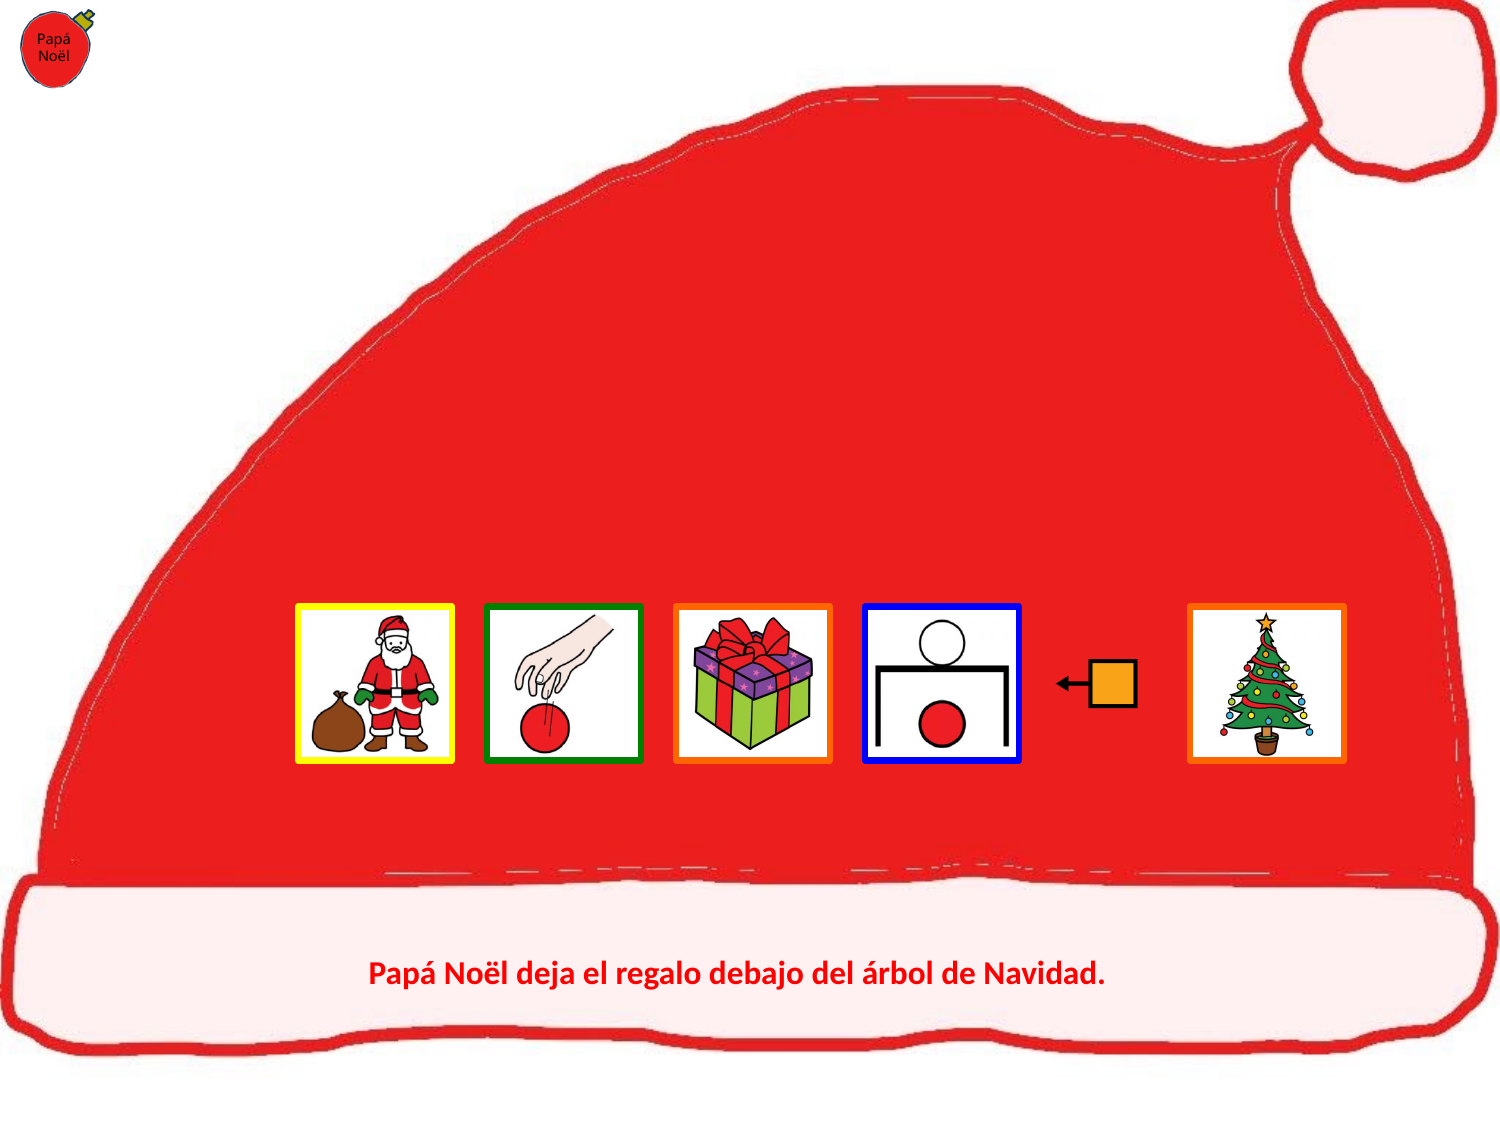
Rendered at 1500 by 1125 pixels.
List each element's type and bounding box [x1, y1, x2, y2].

picture [0, 0, 1500, 1125]
text_box [5, 0, 103, 90]
